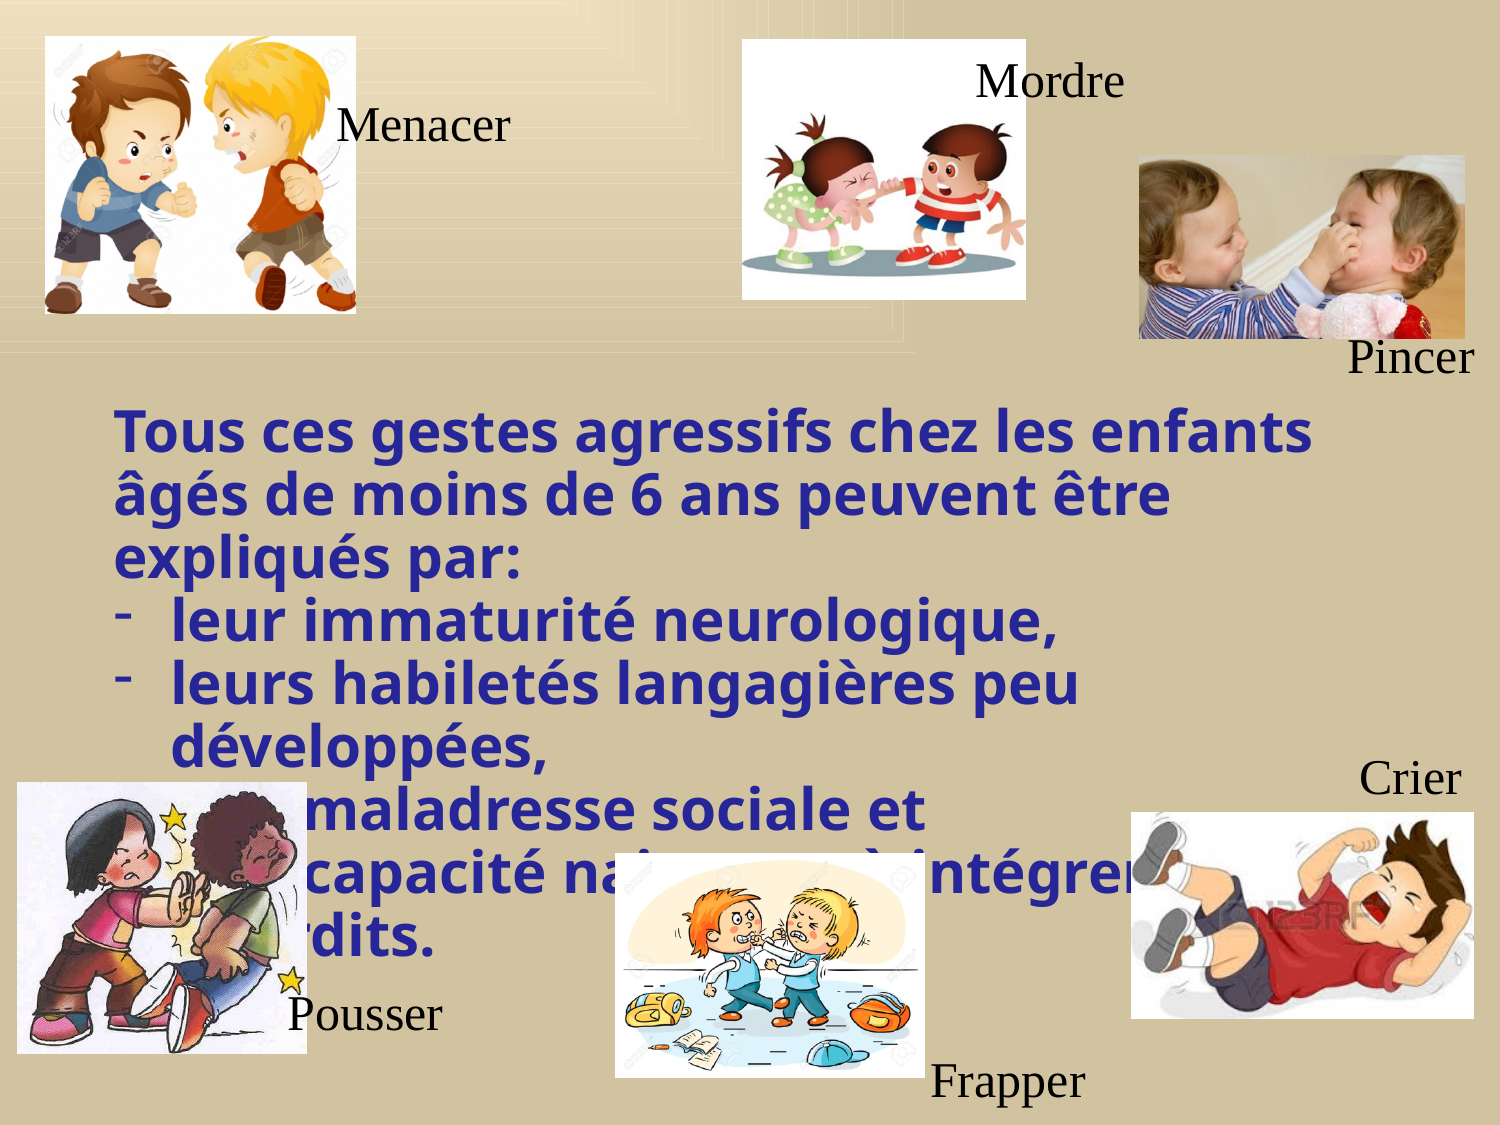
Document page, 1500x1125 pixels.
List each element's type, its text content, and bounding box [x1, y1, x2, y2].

text_box Menacer [361, 84, 527, 160]
text_box Pousser [312, 973, 459, 1049]
picture [615, 852, 926, 1078]
picture [16, 781, 307, 1054]
picture [44, 35, 357, 314]
picture [1139, 155, 1465, 339]
text_box Crier [1344, 737, 1478, 813]
text_box Frapper [915, 1039, 1101, 1115]
text_box Mordre [1026, 39, 1141, 115]
picture [741, 39, 1026, 300]
list Tous ces gestes agressifs chez les enfants âgés de moins de 6 ans peuvent être expliqués par: leur immaturité neurologique, leurs habiletés langagières peu développées, leur maladresse sociale et leur capacité naissante à intégrer les interdits. [98, 226, 1412, 783]
text_box Pincer [1332, 316, 1491, 391]
picture [1131, 811, 1474, 1019]
